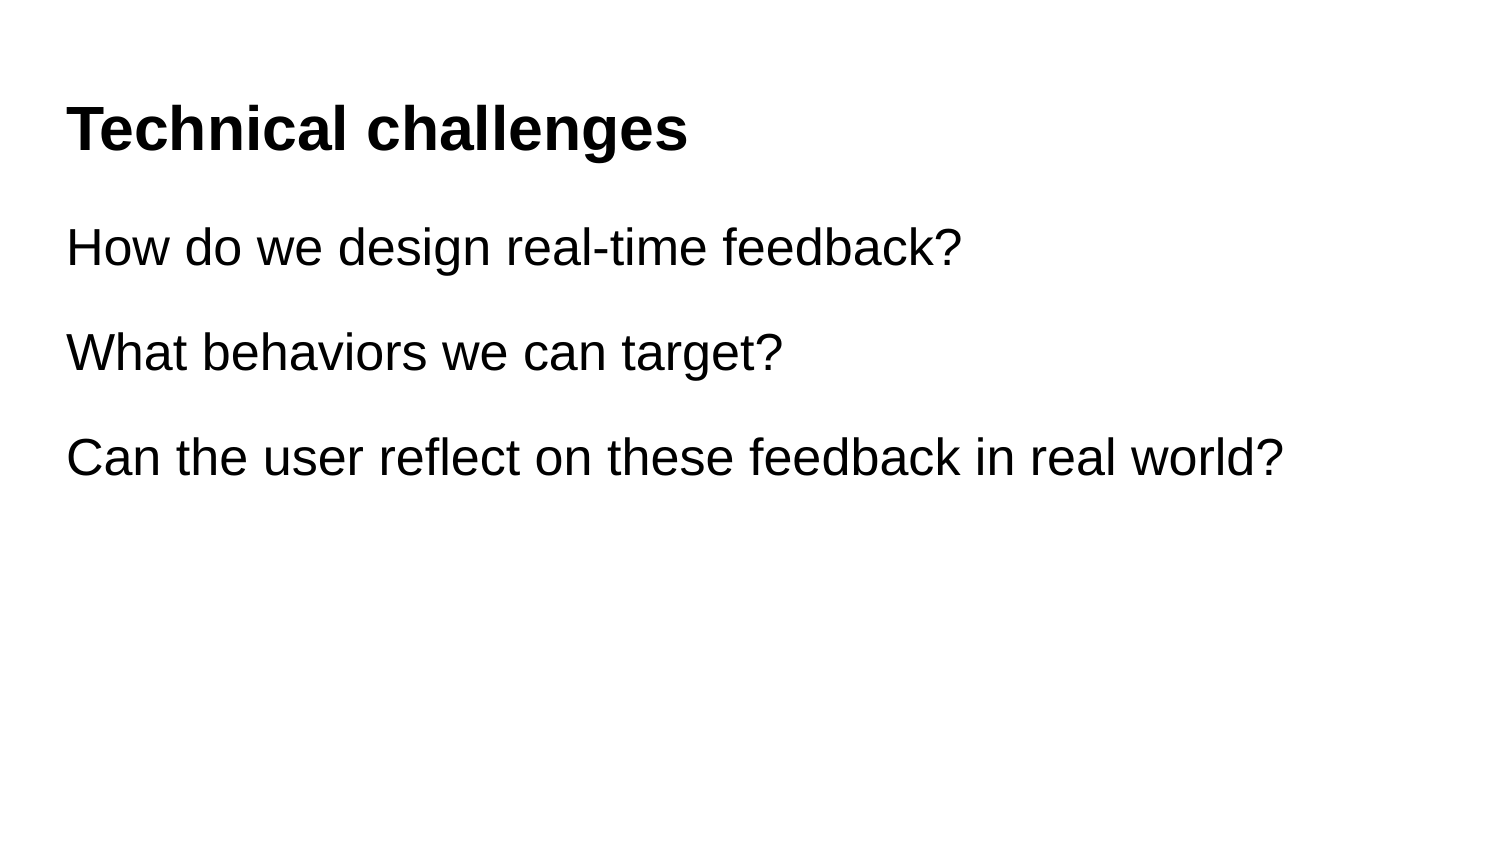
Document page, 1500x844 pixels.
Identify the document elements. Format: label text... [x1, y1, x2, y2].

title Technical challenges [51, 72, 1449, 167]
list How do we design real-time feedback? What behaviors we can target? Can the user reflect on these feedback in real world? [51, 189, 1449, 750]
